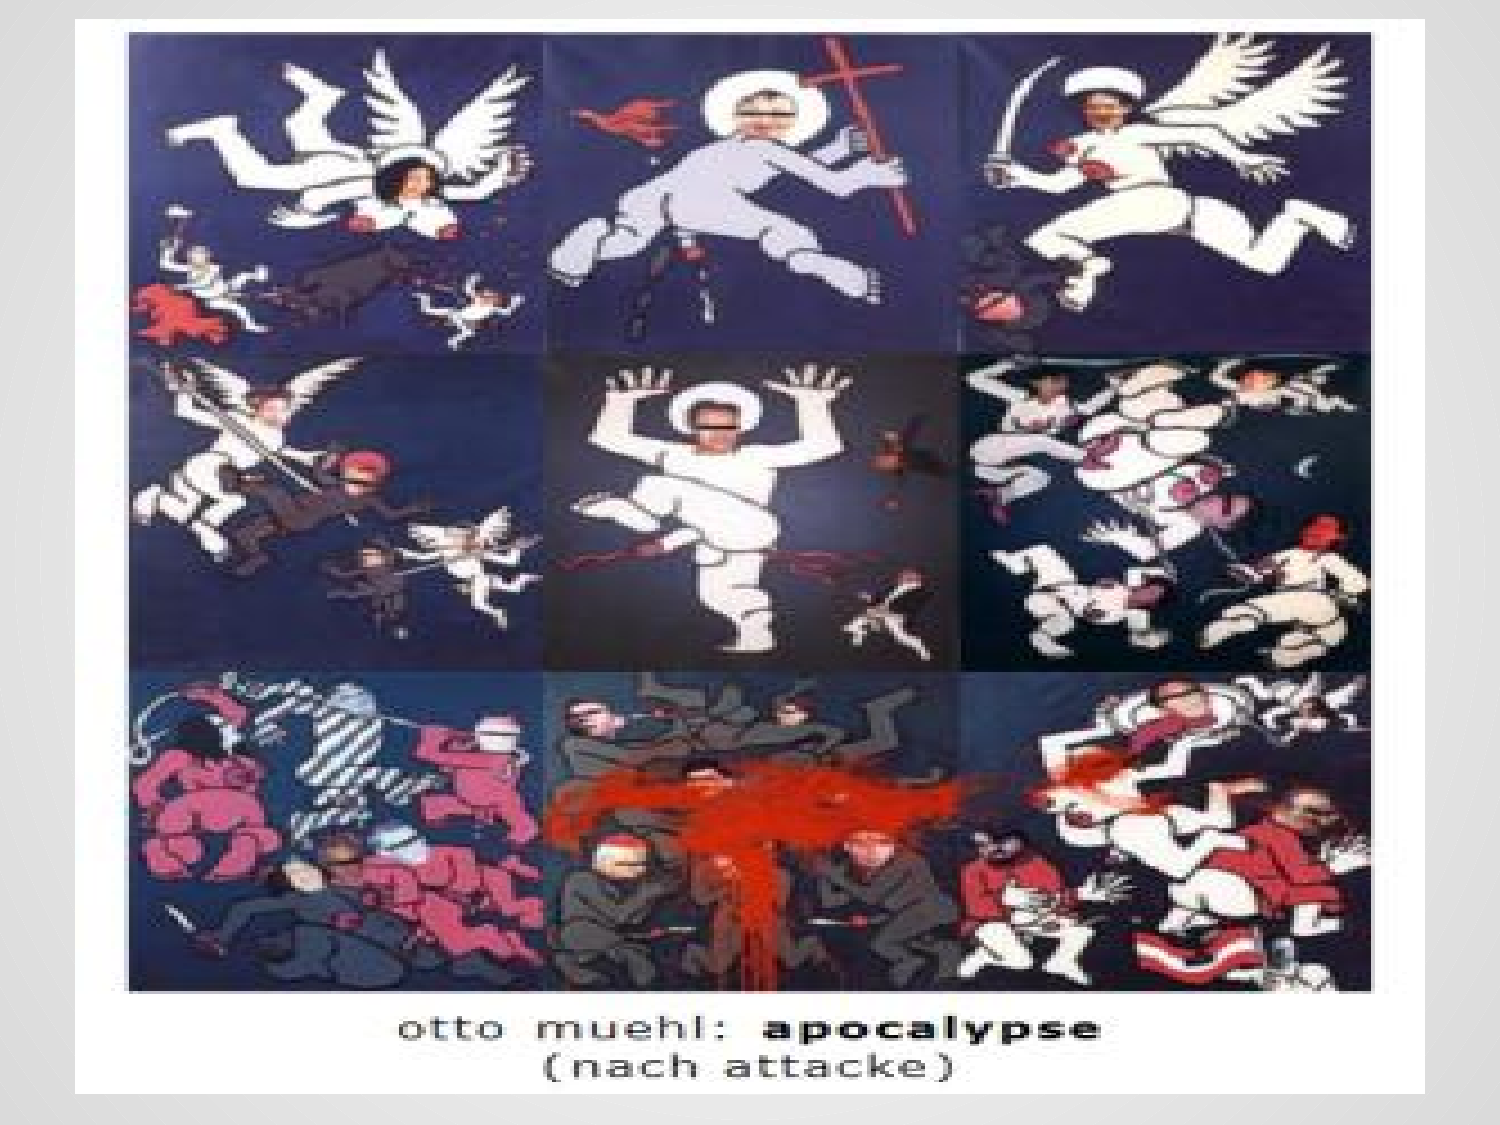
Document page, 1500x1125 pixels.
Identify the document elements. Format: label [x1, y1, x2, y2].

list [74, 18, 1426, 1095]
